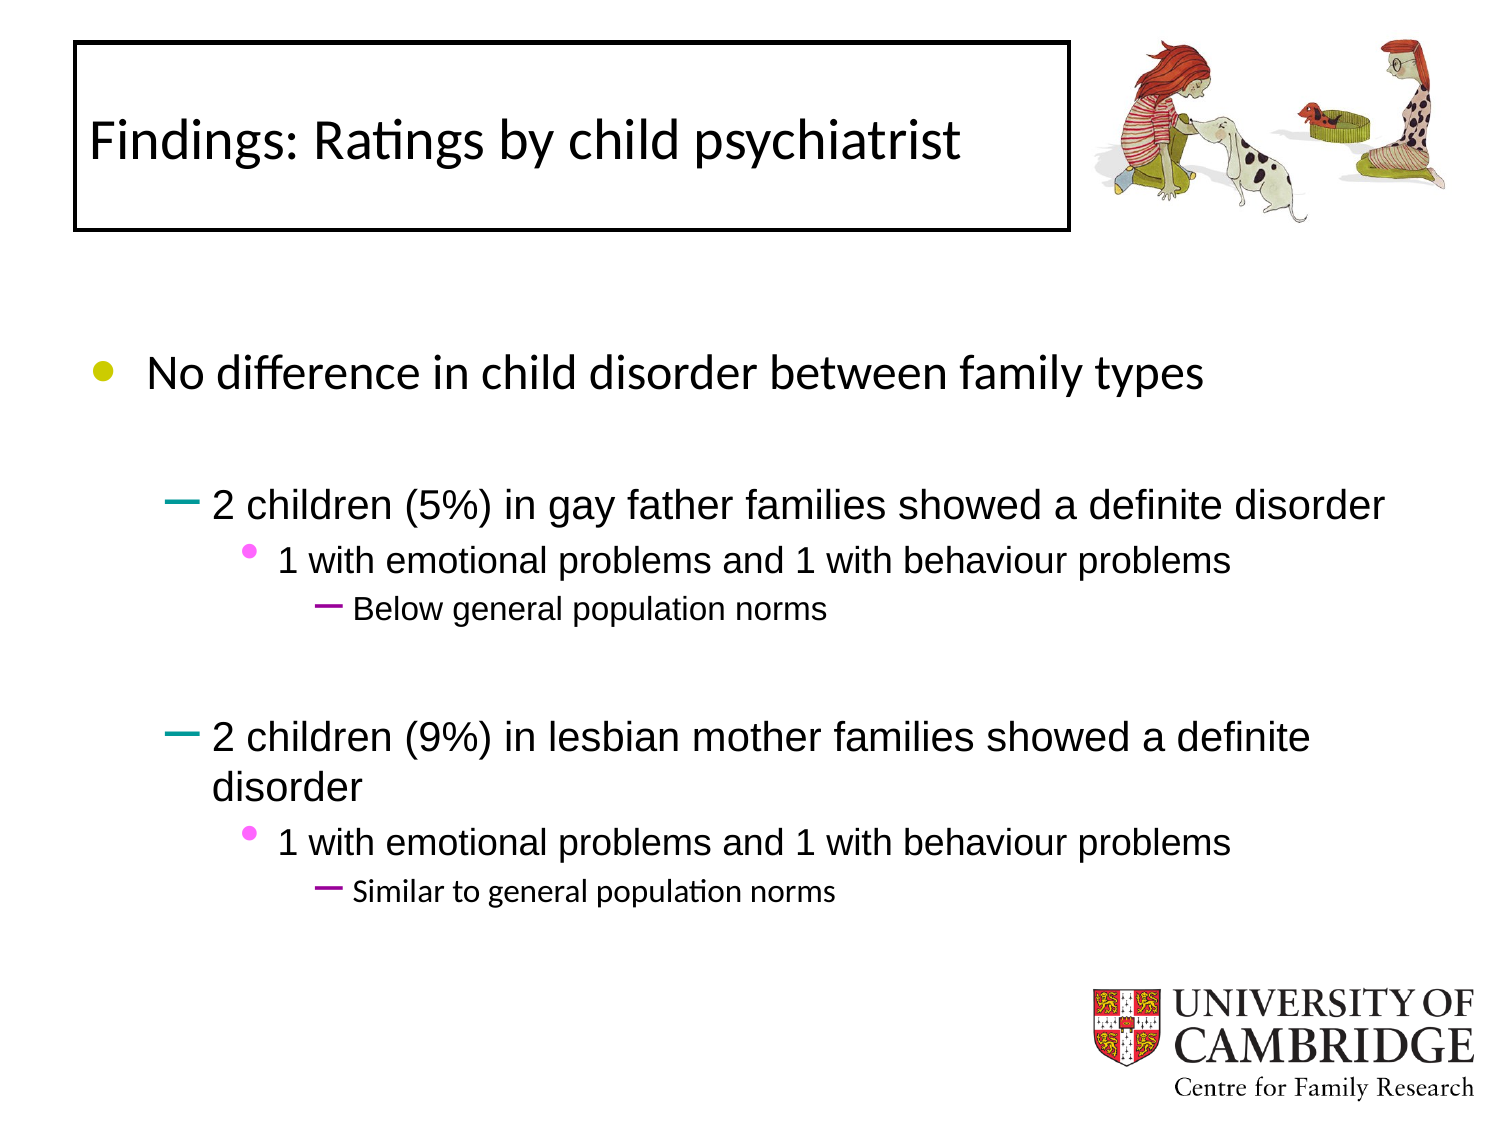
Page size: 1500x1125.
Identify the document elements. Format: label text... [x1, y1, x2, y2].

picture [1080, 30, 1483, 228]
list No difference in child disorder between family types 2 children (5%) in gay father families showed a definite disorder 1 with emotional problems and 1 with behaviour problems Below general population norms 2 children (9%) in lesbian mother families showed a definite disorder 1 with emotional problems and 1 with behaviour problems Similar to general population norms [74, 262, 1426, 1006]
text_box Findings: Ratings by child psychiatrist [74, 42, 1069, 231]
picture [1092, 987, 1474, 1102]
